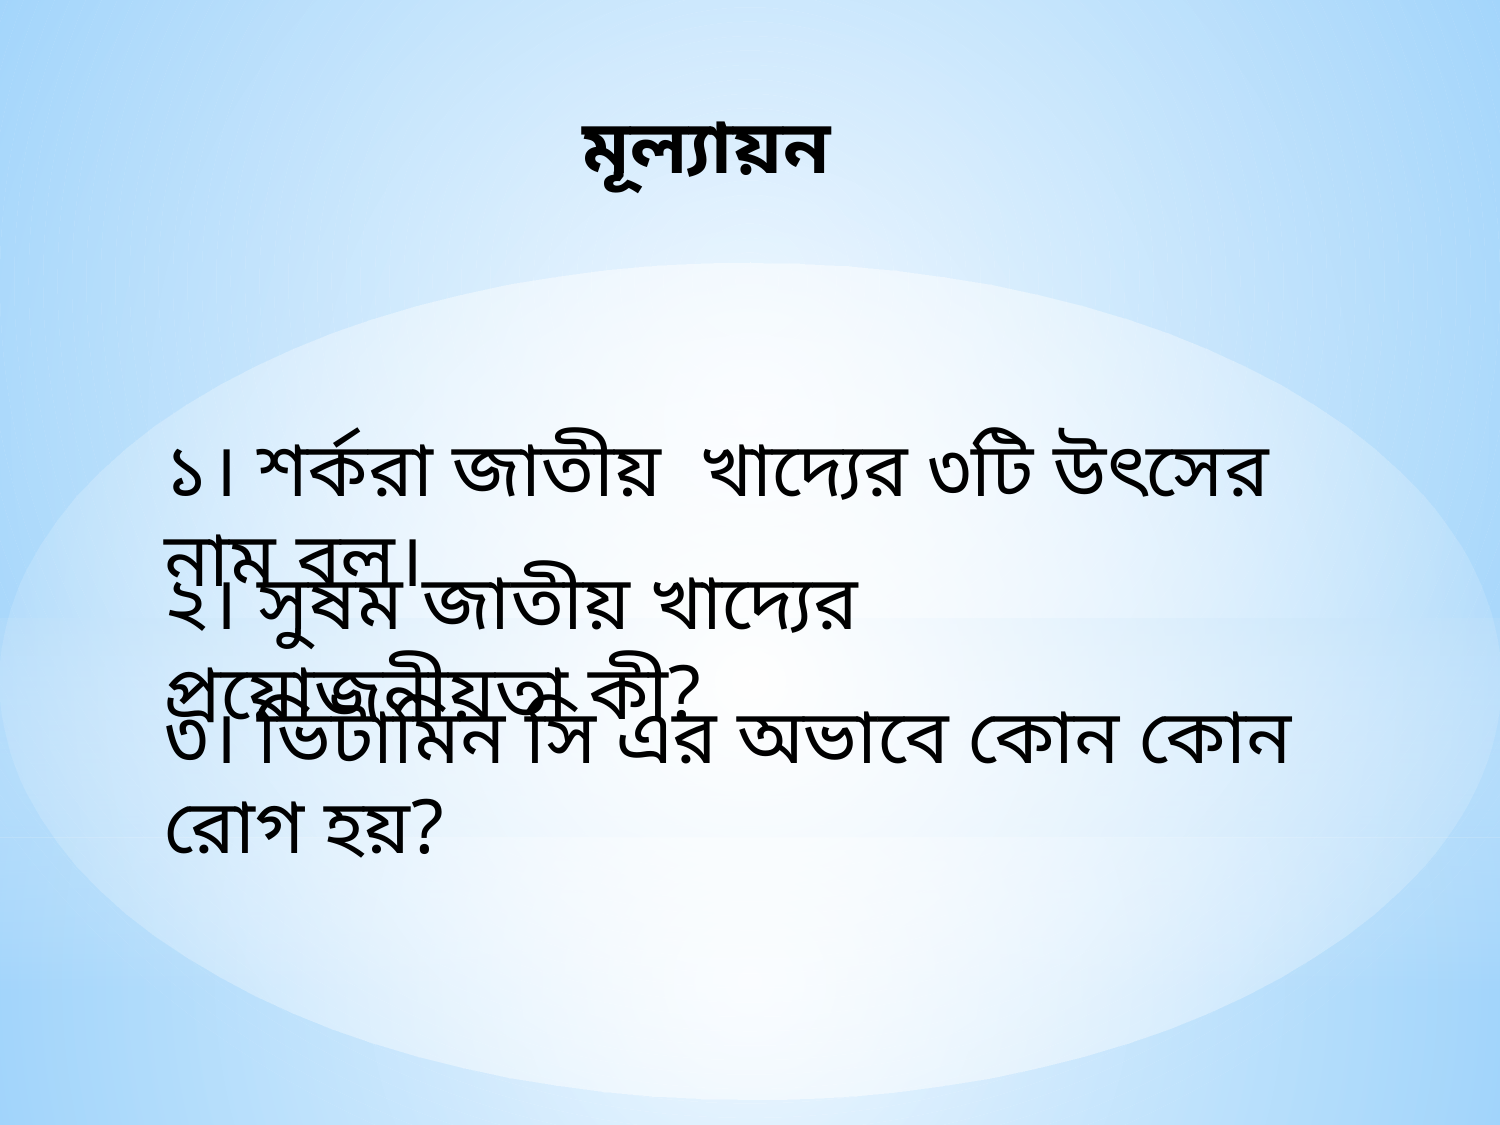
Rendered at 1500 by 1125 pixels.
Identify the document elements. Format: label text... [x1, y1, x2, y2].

text_box ৩। ভিটামিন সি এর অভাবে কোন কোন রোগ হয়? [149, 680, 1378, 876]
text_box ২। সুষম জাতীয় খাদ্যের প্রয়োজনীয়তা কী? [150, 547, 1196, 680]
text_box মূল্যায়ন [567, 90, 856, 196]
text_box ১। শর্করা জাতীয় খাদ্যের ৩টি ‍উৎসের নাম বল। [150, 414, 1364, 609]
